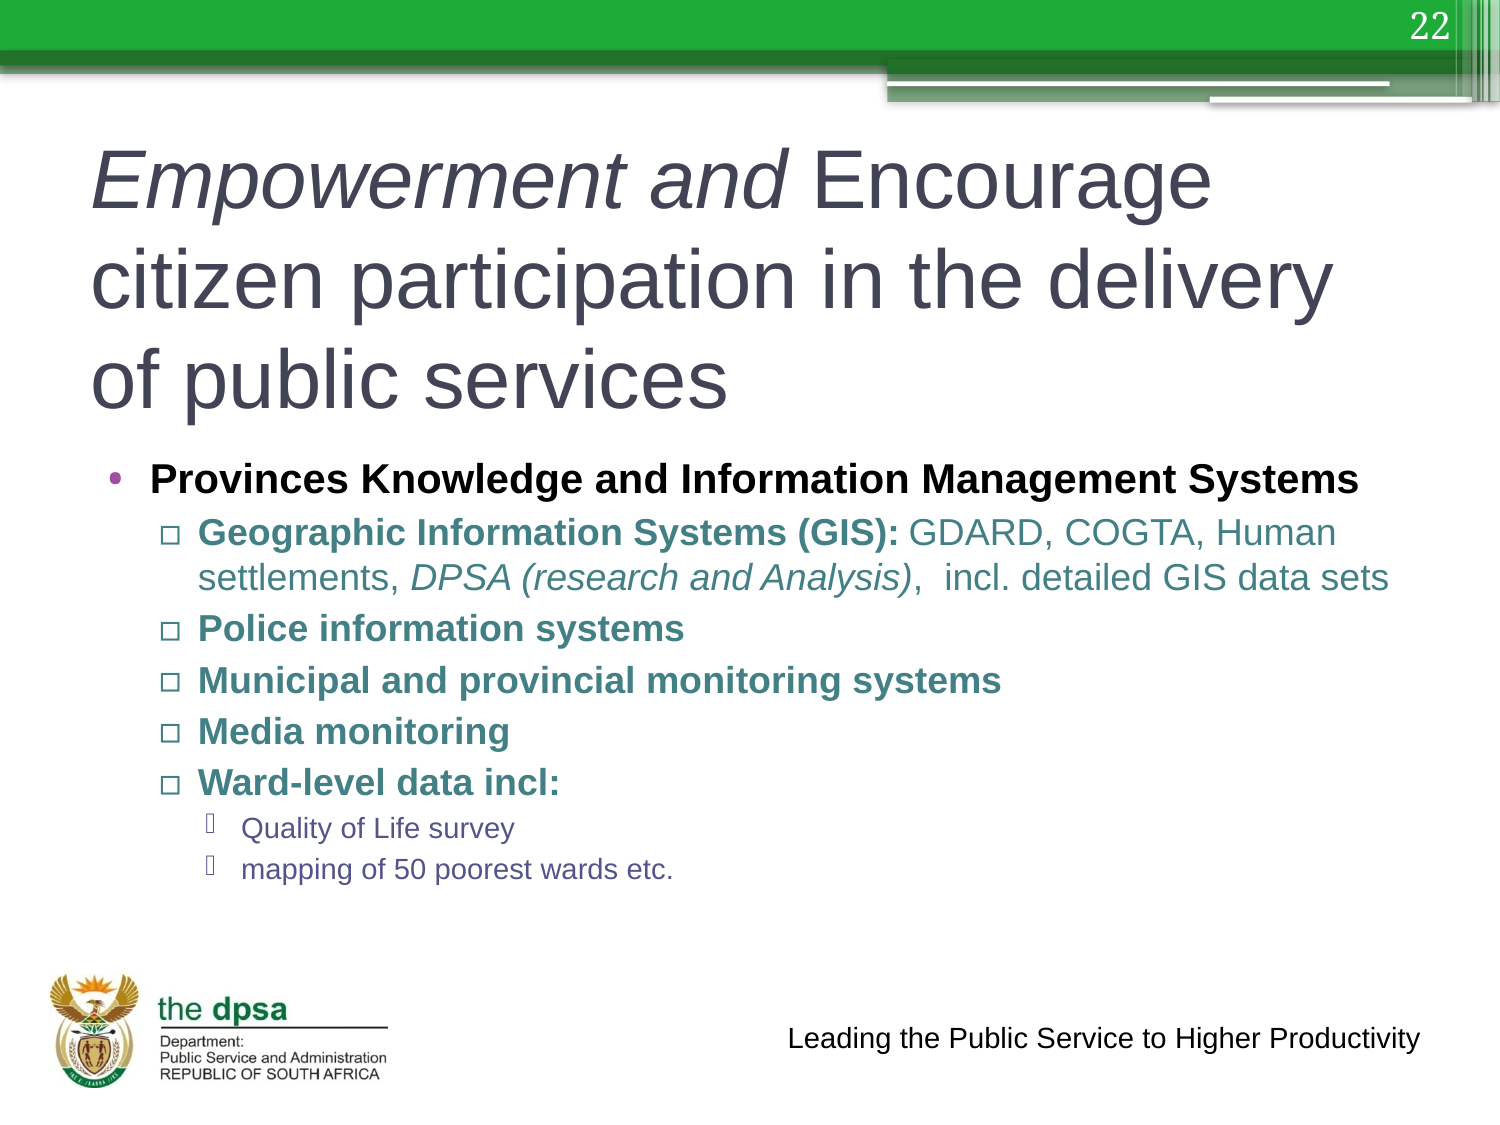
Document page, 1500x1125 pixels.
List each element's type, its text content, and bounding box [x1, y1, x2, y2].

slide_number 22 [1340, 0, 1466, 61]
list Provinces Knowledge and Information Management Systems Geographic Information Systems (GIS): GDARD, COGTA, Human settlements, DPSA (research and Analysis), incl. detailed GIS data sets Police information systems Municipal and provincial monitoring systems Media monitoring Ward-level data incl: Quality of Life survey mapping of 50 poorest wards etc. [74, 444, 1426, 1079]
picture [50, 974, 388, 1088]
title Empowerment and Encourage citizen participation in the delivery of public services [74, 187, 1426, 363]
